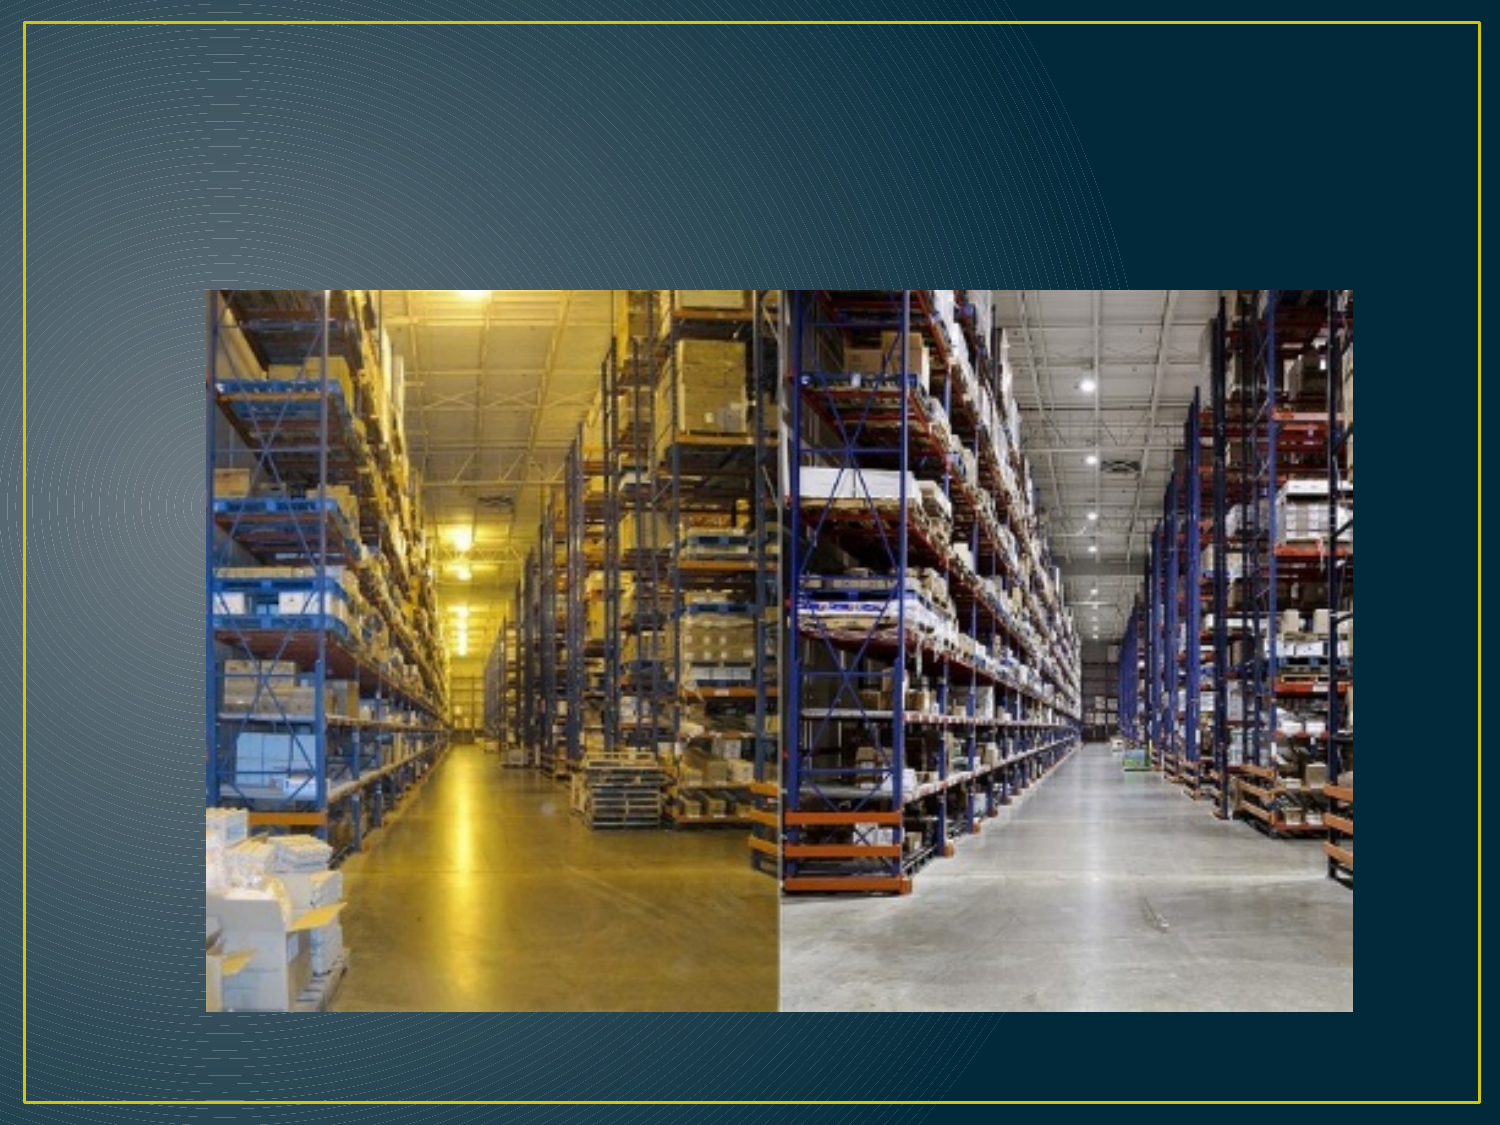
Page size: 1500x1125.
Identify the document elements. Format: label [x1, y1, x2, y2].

picture [1093, 284, 1102, 290]
list [206, 290, 1353, 1012]
picture [956, 1017, 969, 1026]
